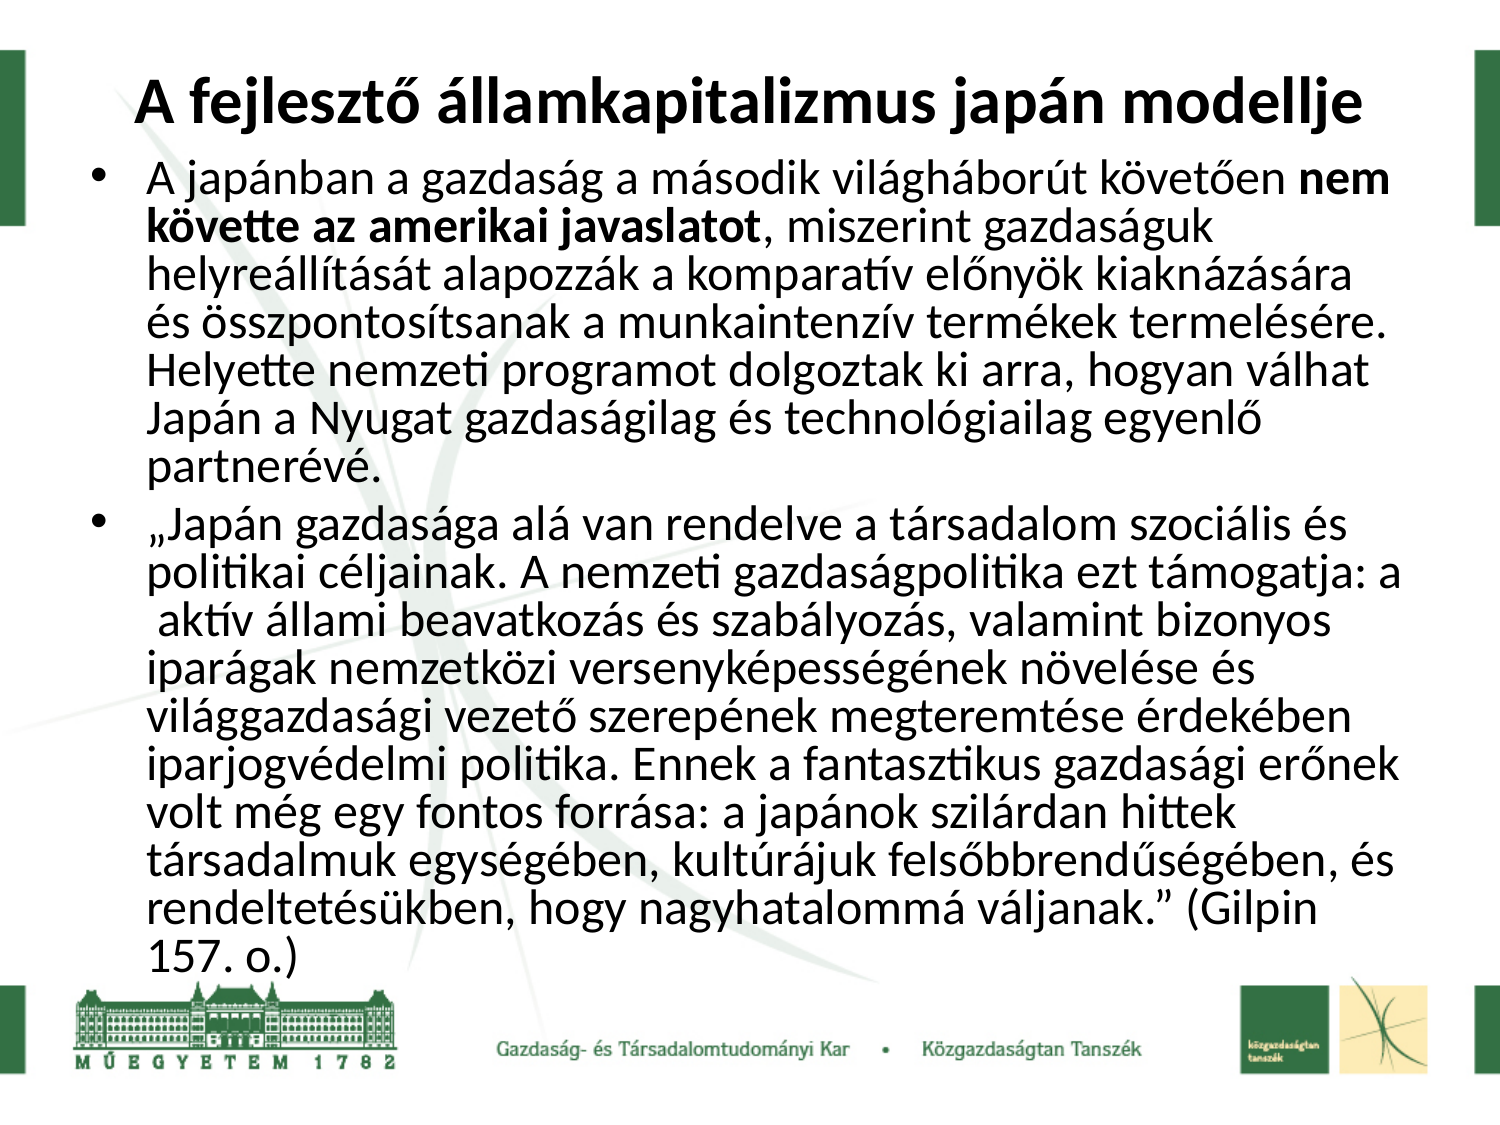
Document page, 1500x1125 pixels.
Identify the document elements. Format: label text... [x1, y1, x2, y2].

title A fejlesztő államkapitalizmus japán modellje [74, 44, 1426, 148]
picture [0, 0, 1500, 1125]
list A japánban a gazdaság a második világháborút követően nem követte az amerikai javaslatot, miszerint gazdaságuk helyreállítását alapozzák a komparatív előnyök kiaknázására és összpontosítsanak a munkaintenzív termékek termelésére. Helyette nemzeti programot dolgoztak ki arra, hogyan válhat Japán a Nyugat gazdaságilag és technológiailag egyenlő partnerévé. „Japán gazdasága alá van rendelve a társadalom szociális és politikai céljainak. A nemzeti gazdaságpolitika ezt támogatja: a aktív állami beavatkozás és szabályozás, valamint bizonyos iparágak nemzetközi versenyképességének növelése és világgazdasági vezető szerepének megteremtése érdekében iparjogvédelmi politika. Ennek a fantasztikus gazdasági erőnek volt még egy fontos forrása: a japánok szilárdan hittek társadalmuk egységében, kultúrájuk felsőbbrendűségében, és rendeltetésükben, hogy nagyhatalommá váljanak.” (Gilpin 157. o.) [74, 148, 1426, 1006]
